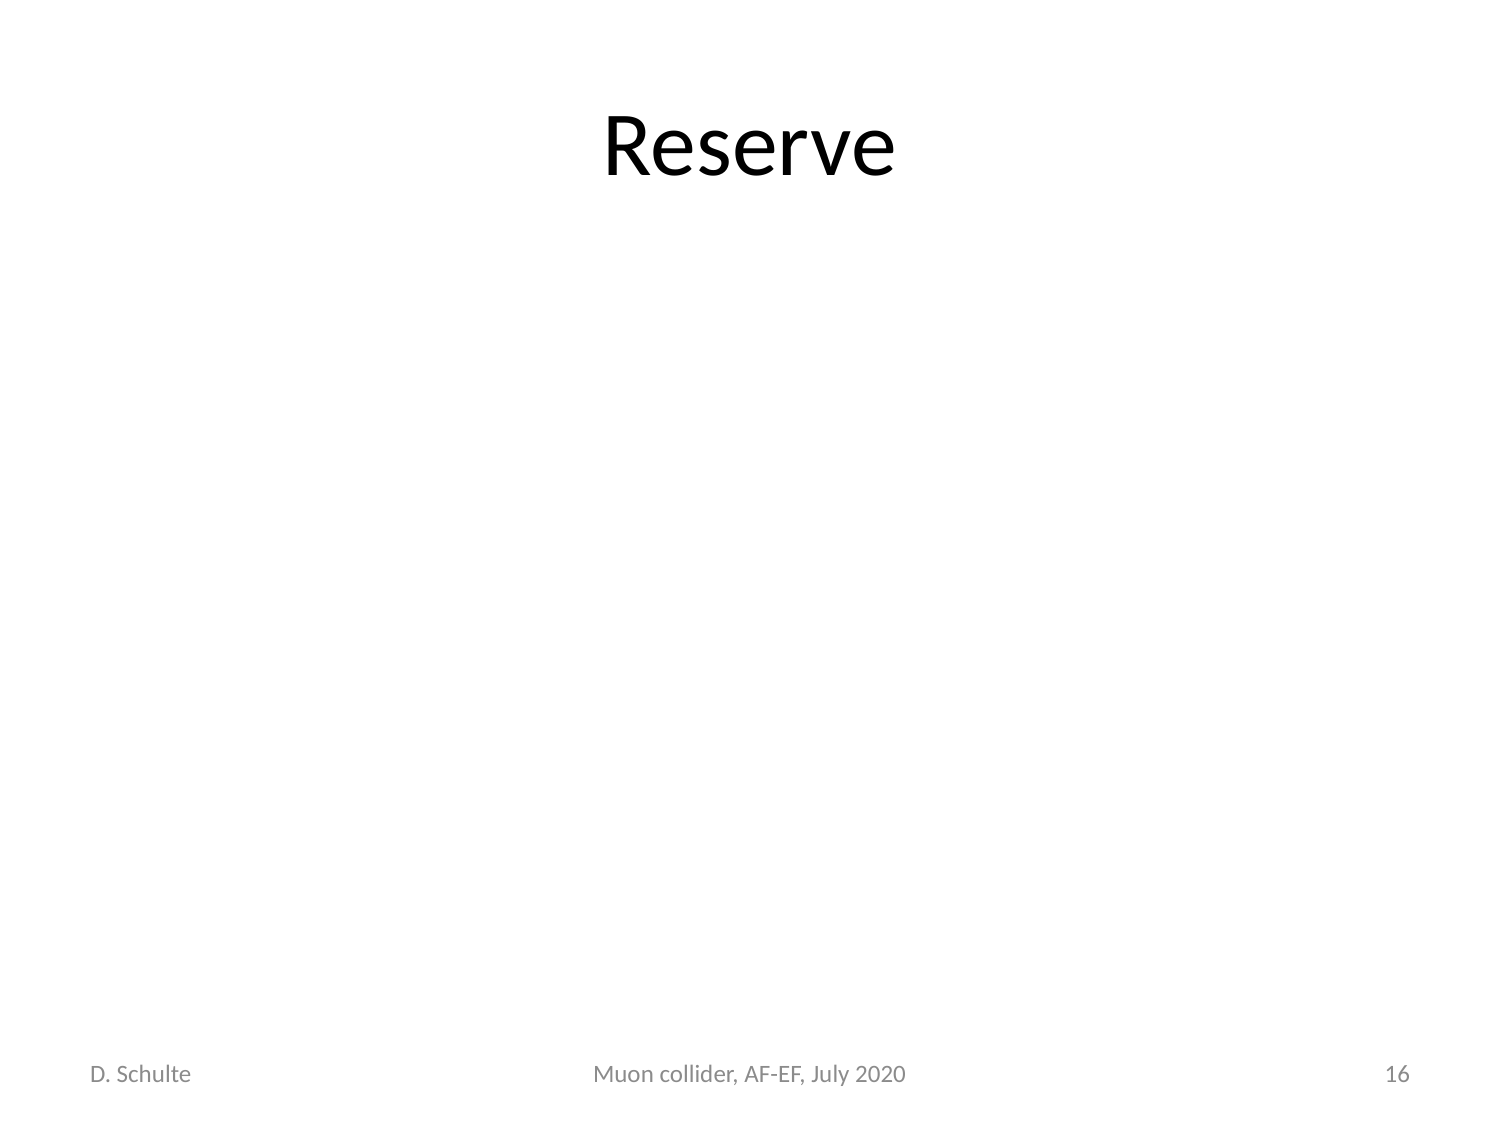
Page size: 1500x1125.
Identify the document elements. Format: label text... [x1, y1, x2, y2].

slide_number 16 [1074, 1042, 1425, 1103]
footer Muon collider, AF-EF, July 2020 [512, 1042, 988, 1103]
slide_number D. Schulte [75, 1042, 425, 1103]
title Reserve [75, 45, 1425, 233]
